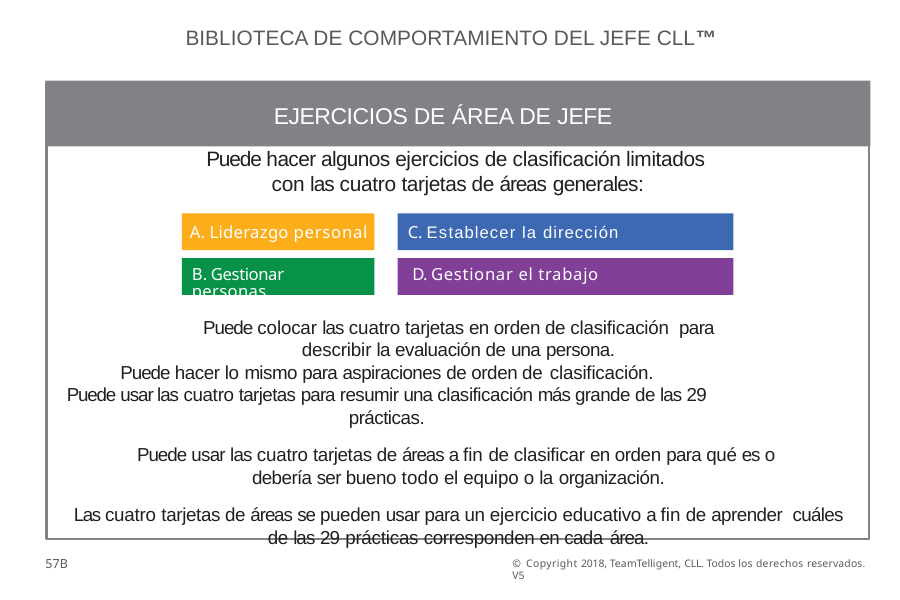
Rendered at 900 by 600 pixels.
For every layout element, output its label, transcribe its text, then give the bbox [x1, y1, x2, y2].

text_box 57B [43, 556, 71, 572]
text_box D. Gestionar el trabajo [410, 267, 671, 285]
text_box [46, 147, 870, 540]
text_box [397, 258, 734, 295]
text_box BIBLIOTECA DE COMPORTAMIENTO DEL JEFE CLL™ [0, 22, 900, 50]
text_box [181, 258, 375, 295]
text_box EJERCICIOS DE ÁREA DE JEFE [271, 101, 645, 130]
text_box [397, 213, 734, 251]
text_box Puede hacer algunos ejercicios de clasificación limitados con las cuatro tarjetas de áreas generales: A. Liderazgo personal C. Establecer la dirección [189, 145, 712, 242]
text_box B. Gestionar personas [189, 267, 361, 301]
text_box [181, 213, 375, 251]
text_box [45, 80, 871, 147]
text_box Puede colocar las cuatro tarjetas en orden de clasificación para describir la evaluación de una persona. Puede hacer lo mismo para aspiraciones de orden de clasificación. Puede usar las cuatro tarjetas para resumir una clasificación más grande de las 29 prácticas. Puede usar las cuatro tarjetas de áreas a fin de clasificar en orden para qué es o debería ser bueno todo el equipo o la organización. Las cuatro tarjetas de áreas se pueden usar para un ejercicio educativo a fin de aprender cuáles de las 29 prácticas corresponden en cada área. [56, 315, 859, 548]
text_box © Copyright 2018, TeamTelligent, CLL. Todos los derechos reservados. V5 [510, 556, 873, 582]
